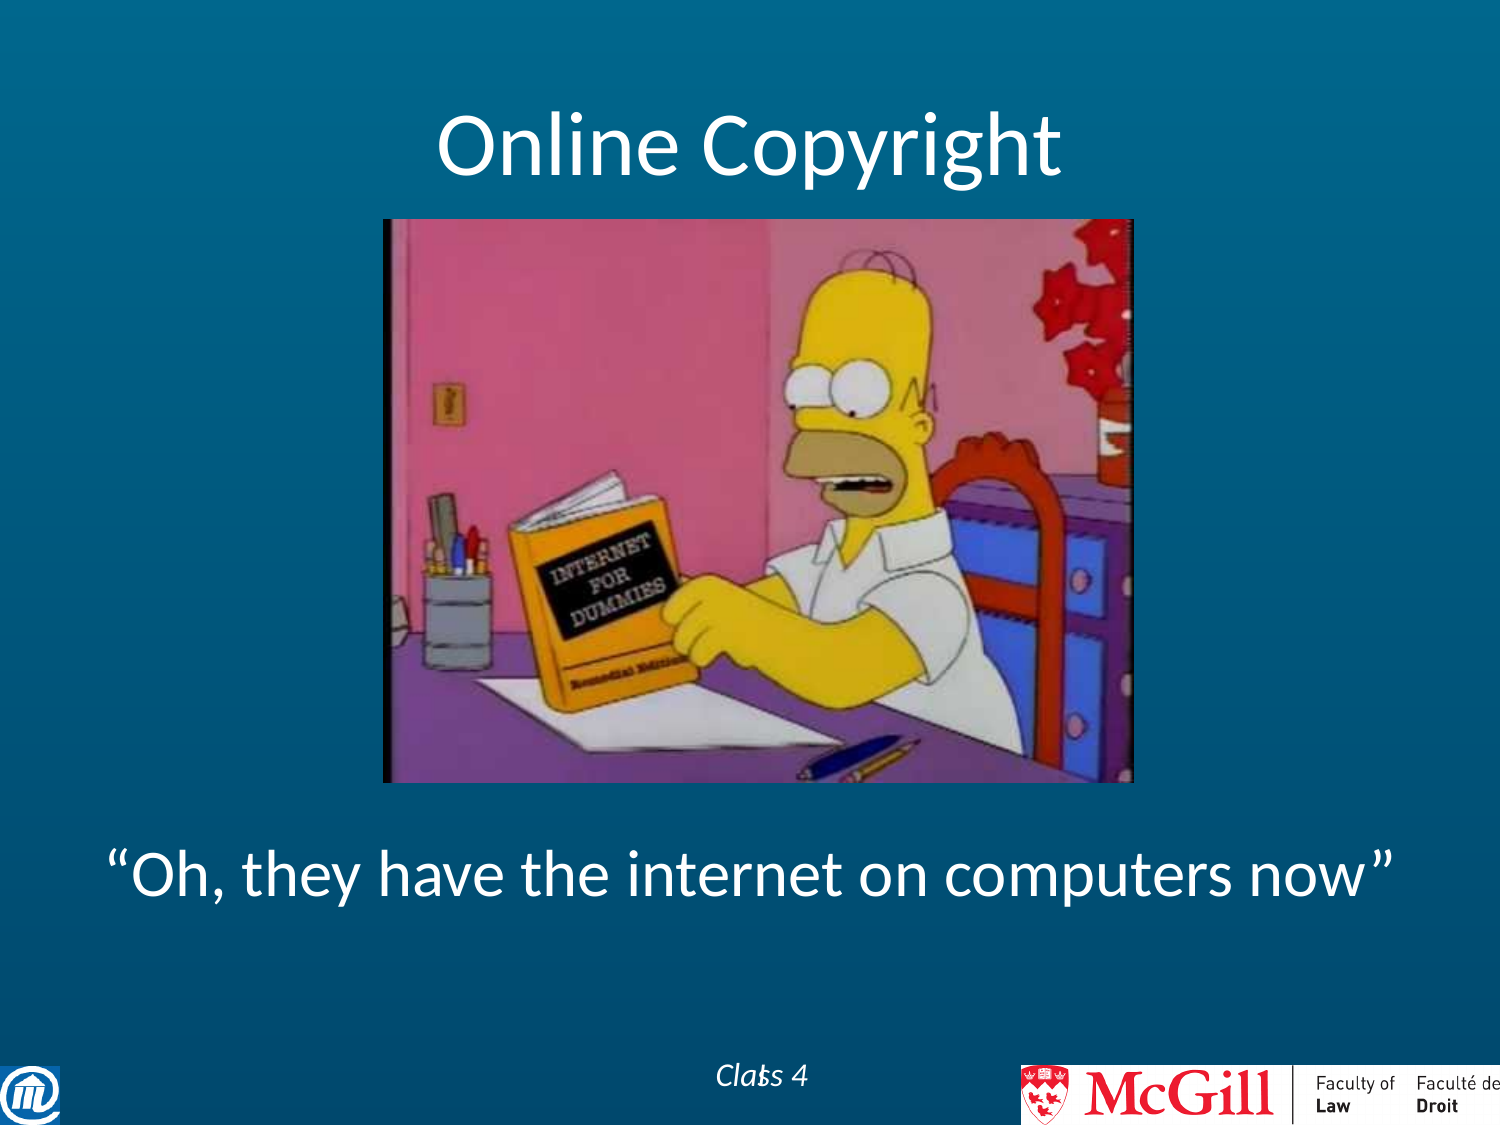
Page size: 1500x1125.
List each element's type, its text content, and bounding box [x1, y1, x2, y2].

picture [1022, 1066, 1500, 1125]
text_box Online Copyright [74, 45, 1425, 233]
picture [0, 1067, 59, 1125]
text_box I [490, 1042, 1034, 1103]
picture [384, 220, 1133, 782]
text_box “Oh, they have the internet on computers now” [74, 262, 1425, 1005]
